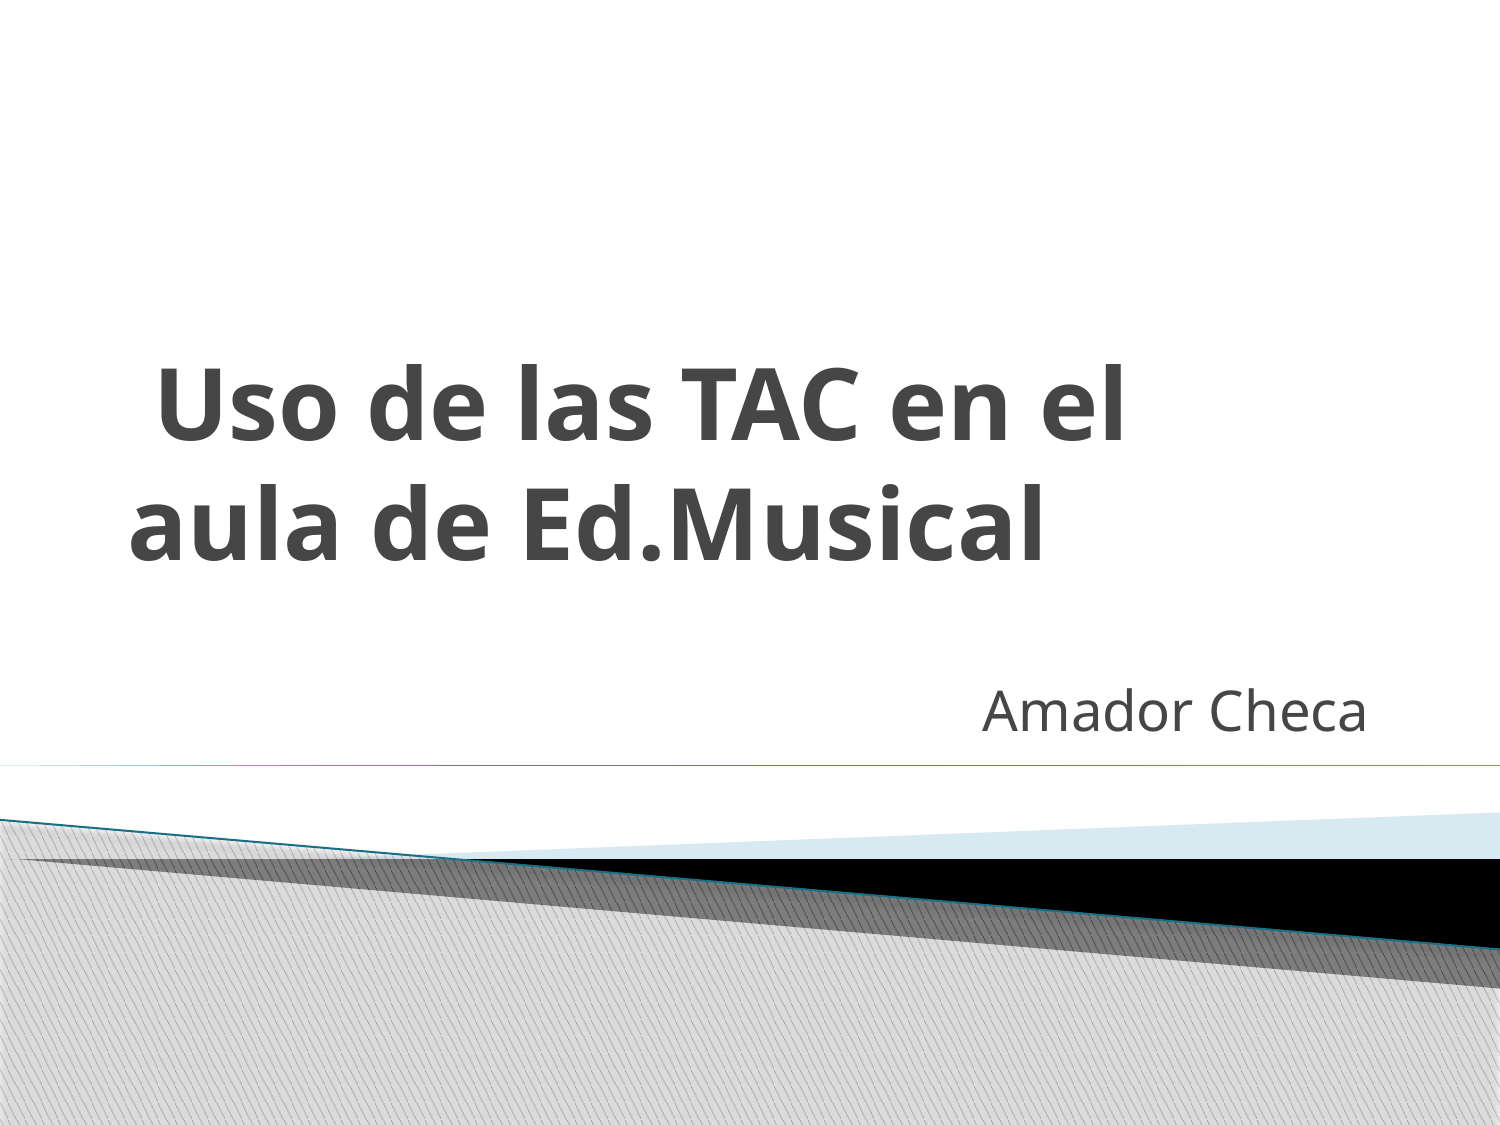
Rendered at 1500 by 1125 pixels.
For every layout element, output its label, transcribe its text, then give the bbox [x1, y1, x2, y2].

title Uso de las TAC en el aula de Ed.Musical [112, 287, 1388, 588]
subtitle Amador Checa [112, 592, 1388, 790]
picture [5, 859, 1500, 989]
